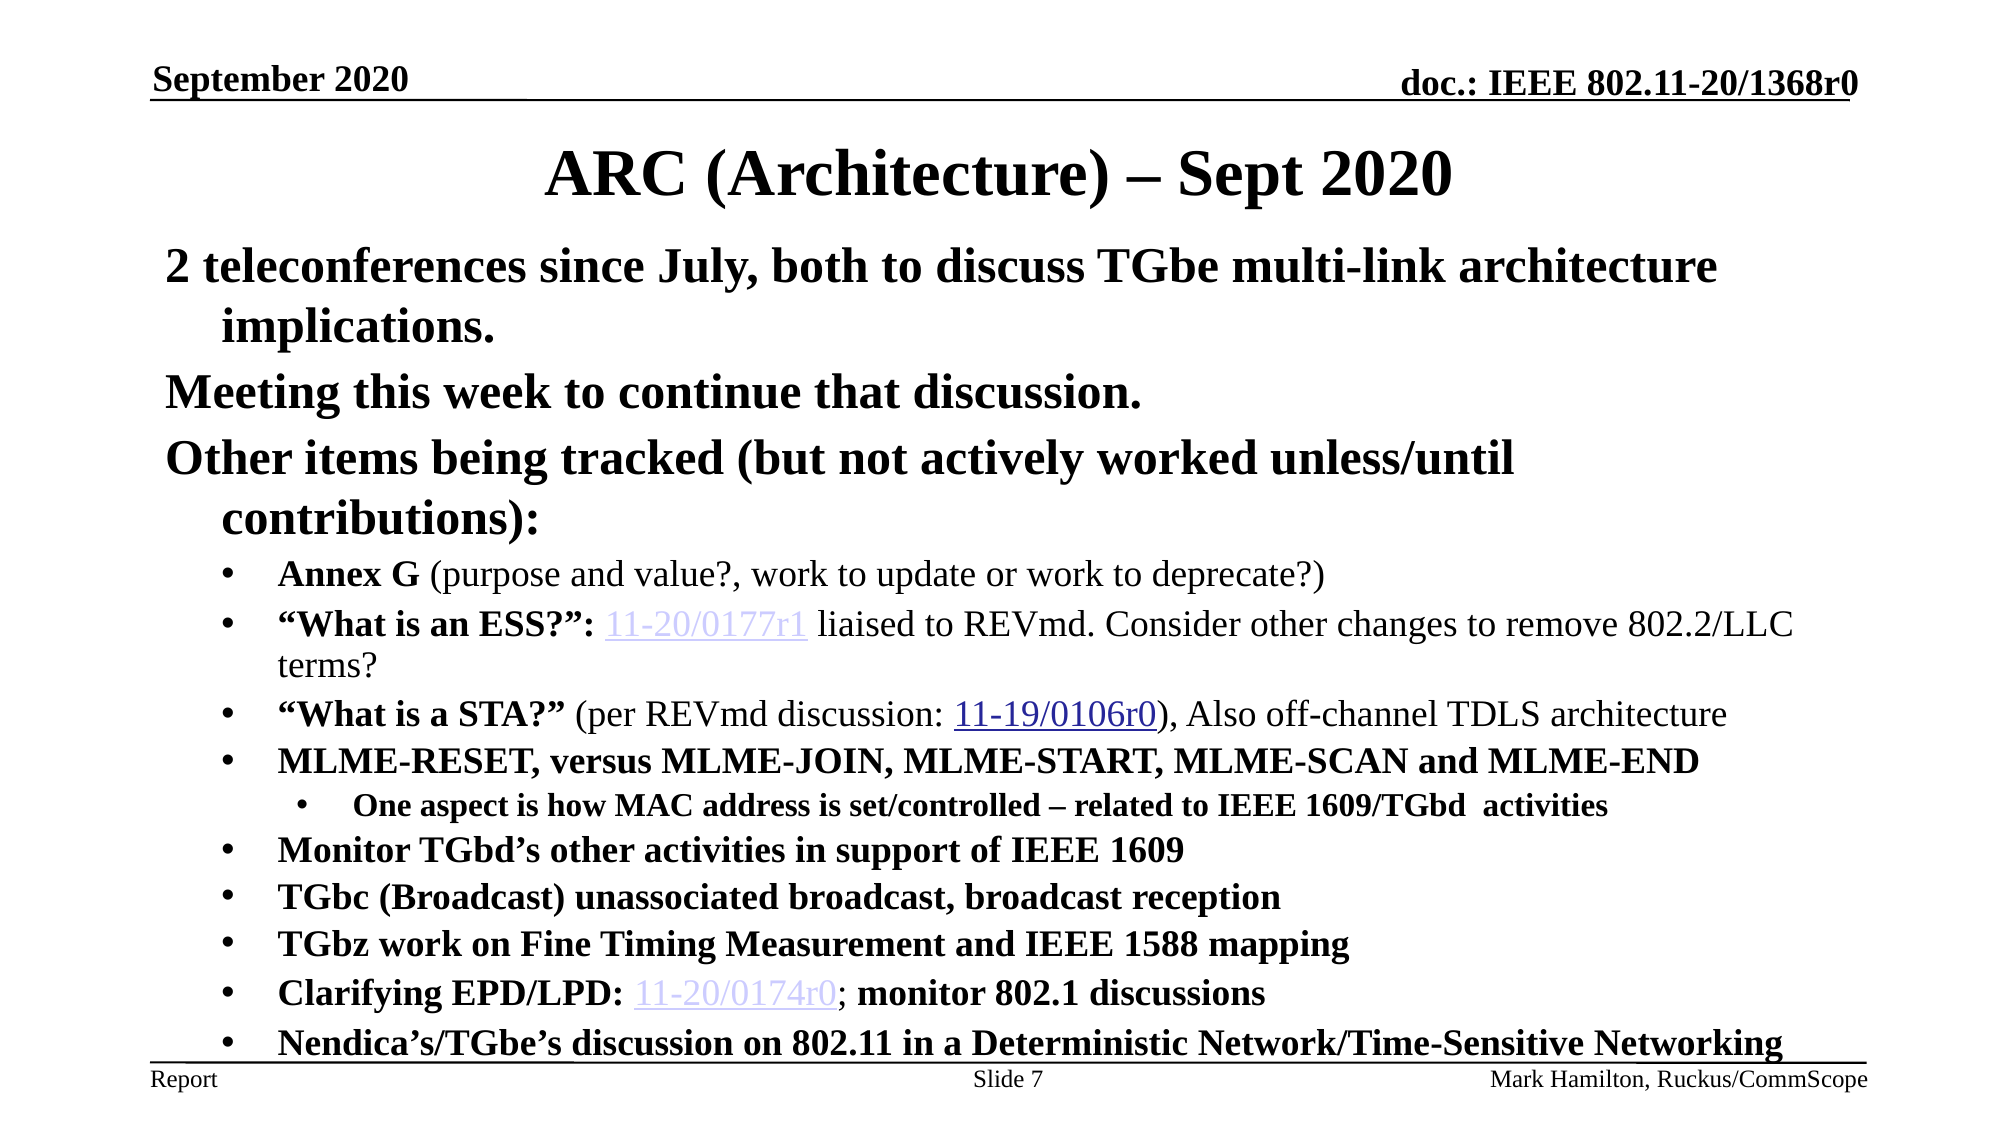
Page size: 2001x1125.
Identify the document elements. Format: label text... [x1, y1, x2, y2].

title ARC (Architecture) – Sept 2020 [149, 112, 1850, 224]
list 2 teleconferences since July, both to discuss TGbe multi-link architecture implications. Meeting this week to continue that discussion. Other items being tracked (but not actively worked unless/until contributions): Annex G (purpose and value?, work to update or work to deprecate?) “What is an ESS?”: 11-20/0177r1 liaised to REVmd. Consider other changes to remove 802.2/LLC terms? “What is a STA?” (per REVmd discussion: 11-19/0106r0), Also off-channel TDLS architecture MLME-RESET, versus MLME-JOIN, MLME-START, MLME-SCAN and MLME-END One aspect is how MAC address is set/controlled – related to IEEE 1609/TGbd activities Monitor TGbd’s other activities in support of IEEE 1609 TGbc (Broadcast) unassociated broadcast, broadcast reception TGbz work on Fine Timing Measurement and IEEE 1588 mapping Clarifying EPD/LPD: 11-20/0174r0; monitor 802.1 discussions Nendica’s/TGbe’s discussion on 802.11 in a Deterministic Network/Time-Sensitive Networking [149, 224, 1850, 1071]
slide_number Slide 7 [950, 1061, 1067, 1123]
footer Mark Hamilton, Ruckus/CommScope [1171, 1061, 1869, 1093]
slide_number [152, 54, 563, 100]
